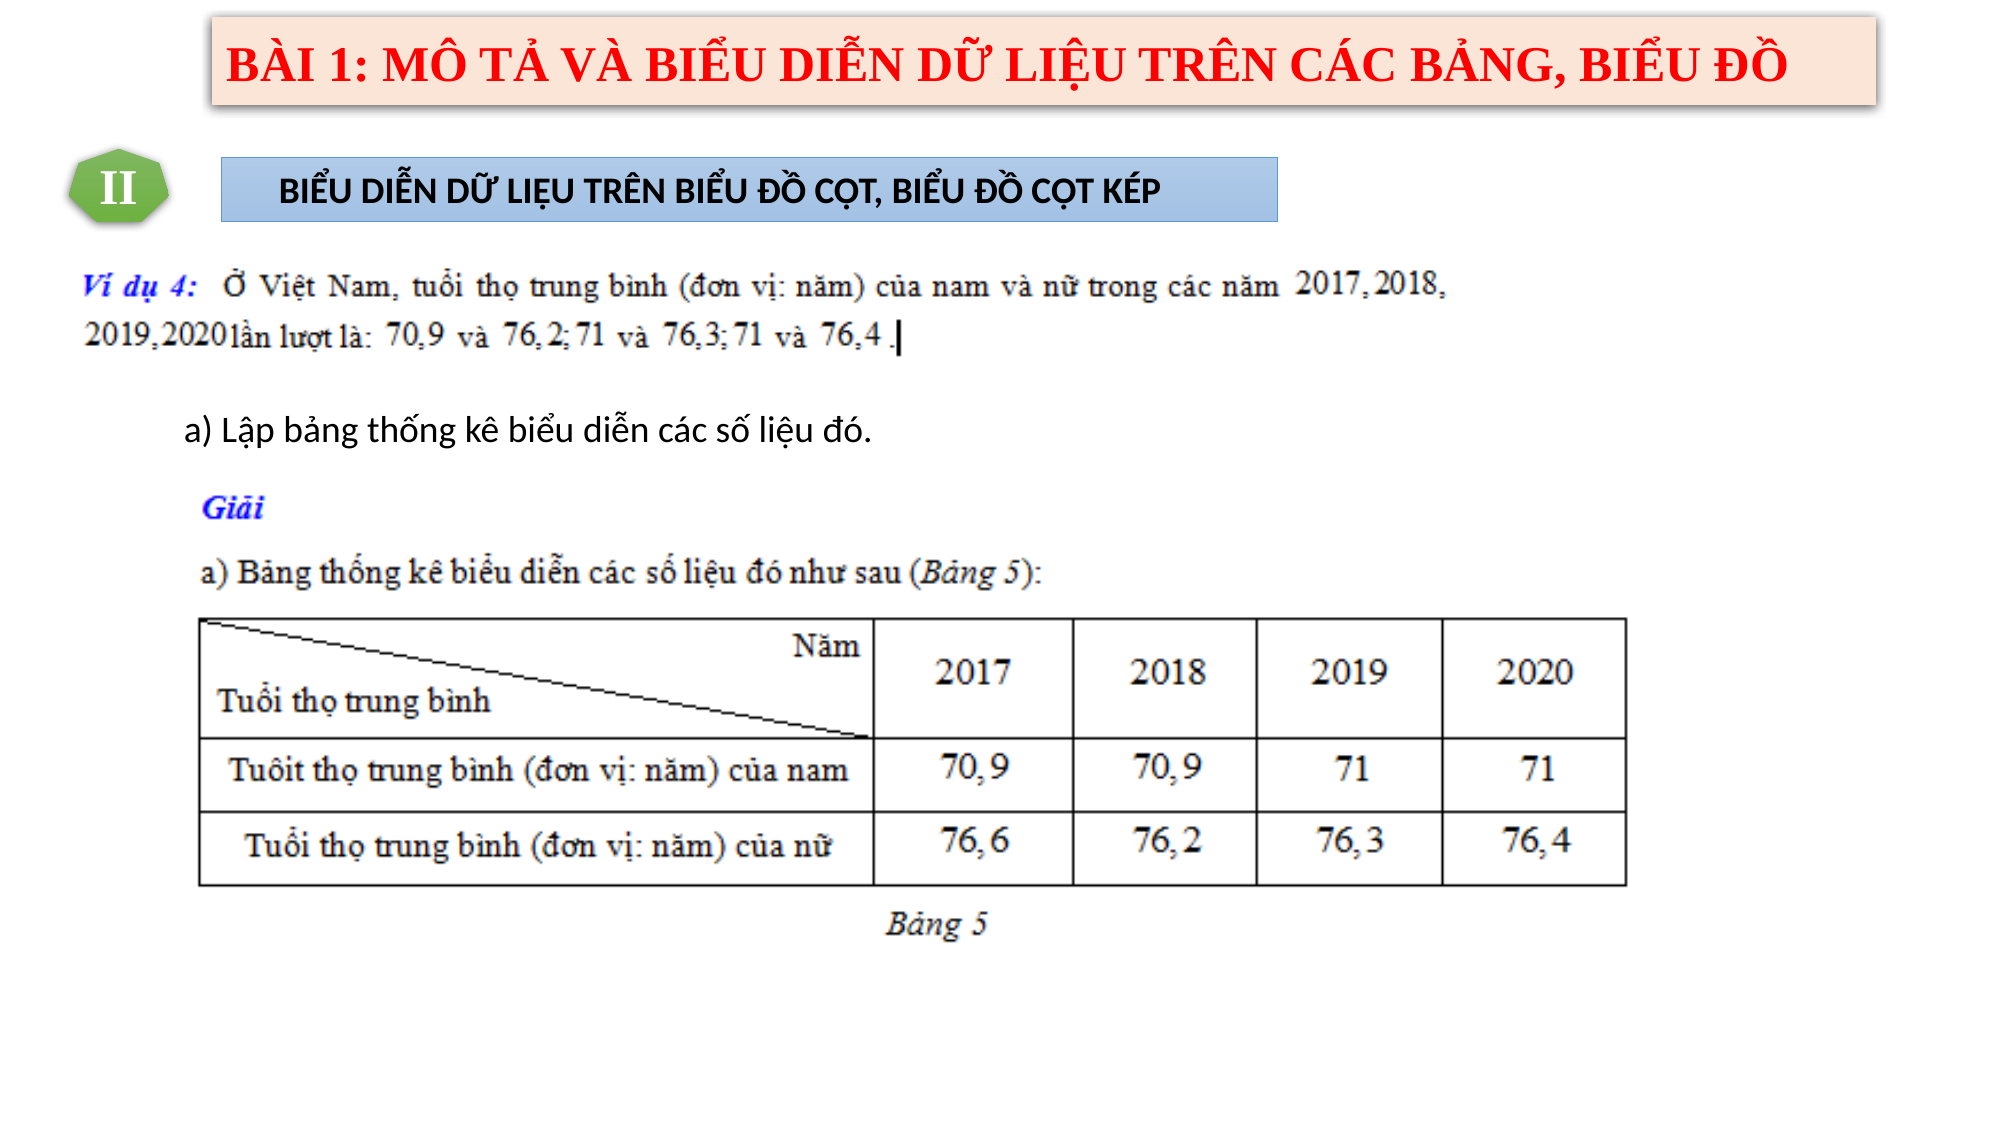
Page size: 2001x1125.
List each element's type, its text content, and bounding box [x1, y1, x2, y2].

picture [68, 252, 1462, 363]
text_box BÀI 1: MÔ TẢ VÀ BIỂU DIỄN DỮ LIỆU TRÊN CÁC BẢNG, BIỂU ĐỒ [212, 17, 1876, 105]
text_box a) Lập bảng thống kê biểu diễn các số liệu đó. [169, 397, 913, 458]
picture [175, 485, 1653, 947]
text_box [68, 148, 1278, 222]
